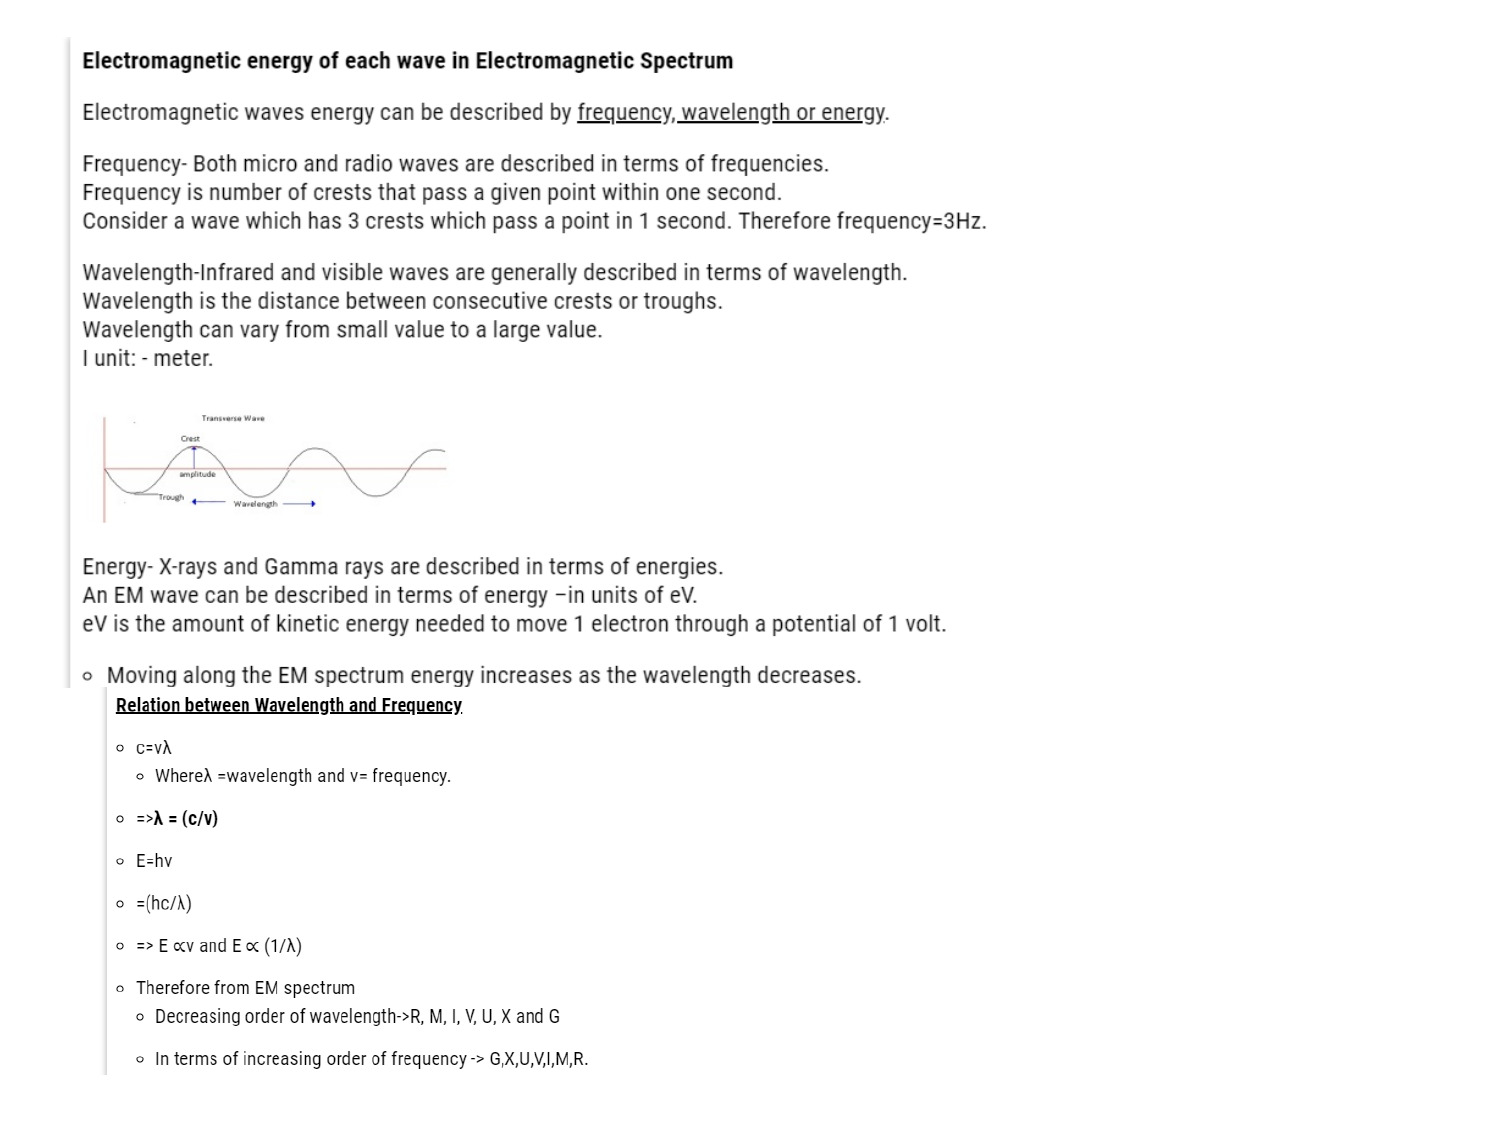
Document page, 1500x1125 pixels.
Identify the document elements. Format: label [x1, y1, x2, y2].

picture [99, 687, 776, 1076]
list [62, 37, 1076, 688]
